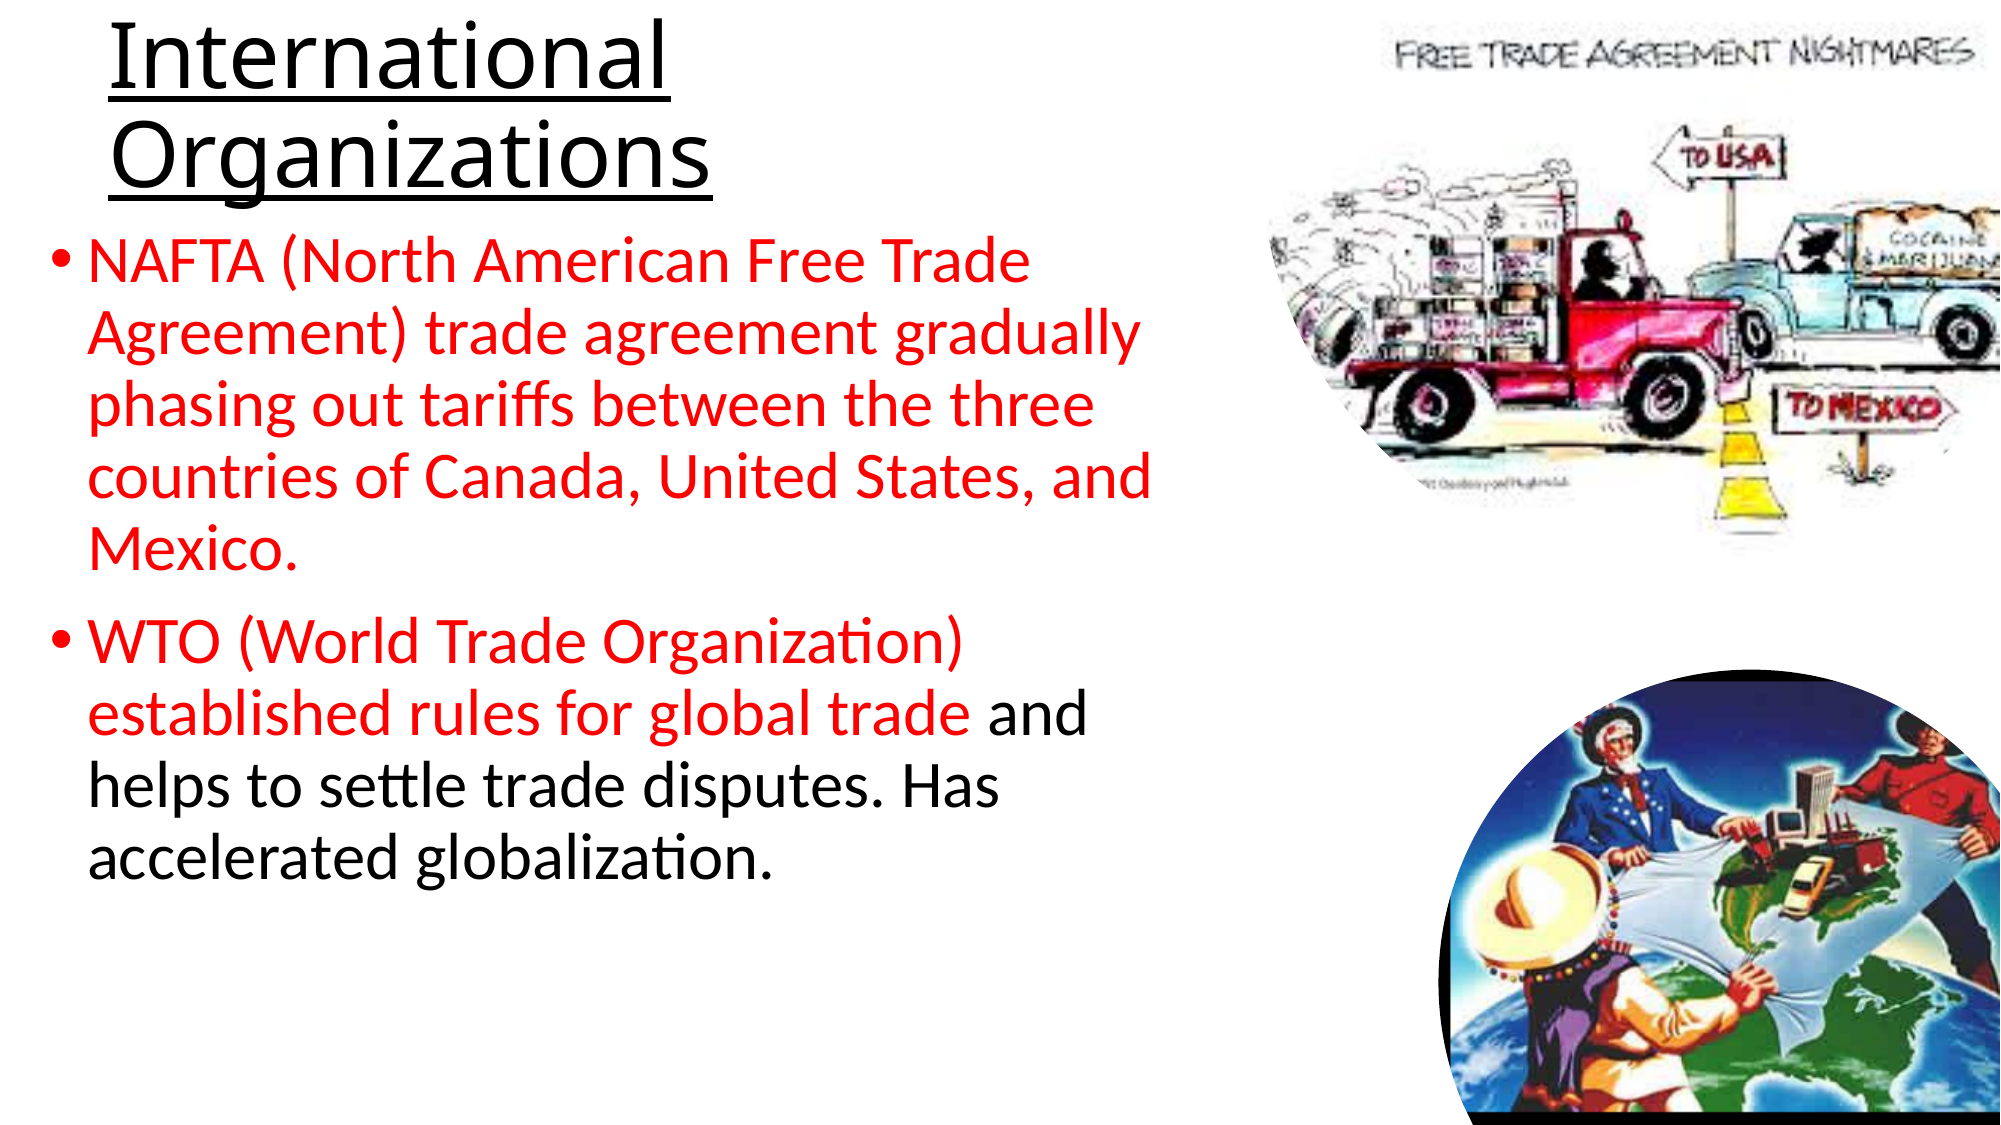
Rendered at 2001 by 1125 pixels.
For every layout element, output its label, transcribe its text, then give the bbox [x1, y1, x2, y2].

list NAFTA (North American Free Trade Agreement) trade agreement gradually phasing out tariffs between the three countries of Canada, United States, and Mexico. WTO (World Trade Organization) established rules for global trade and helps to settle trade disputes. Has accelerated globalization. [34, 217, 1192, 1089]
picture [1438, 669, 2000, 1125]
picture [1261, 0, 2000, 566]
title International Organizations [93, 0, 1141, 217]
